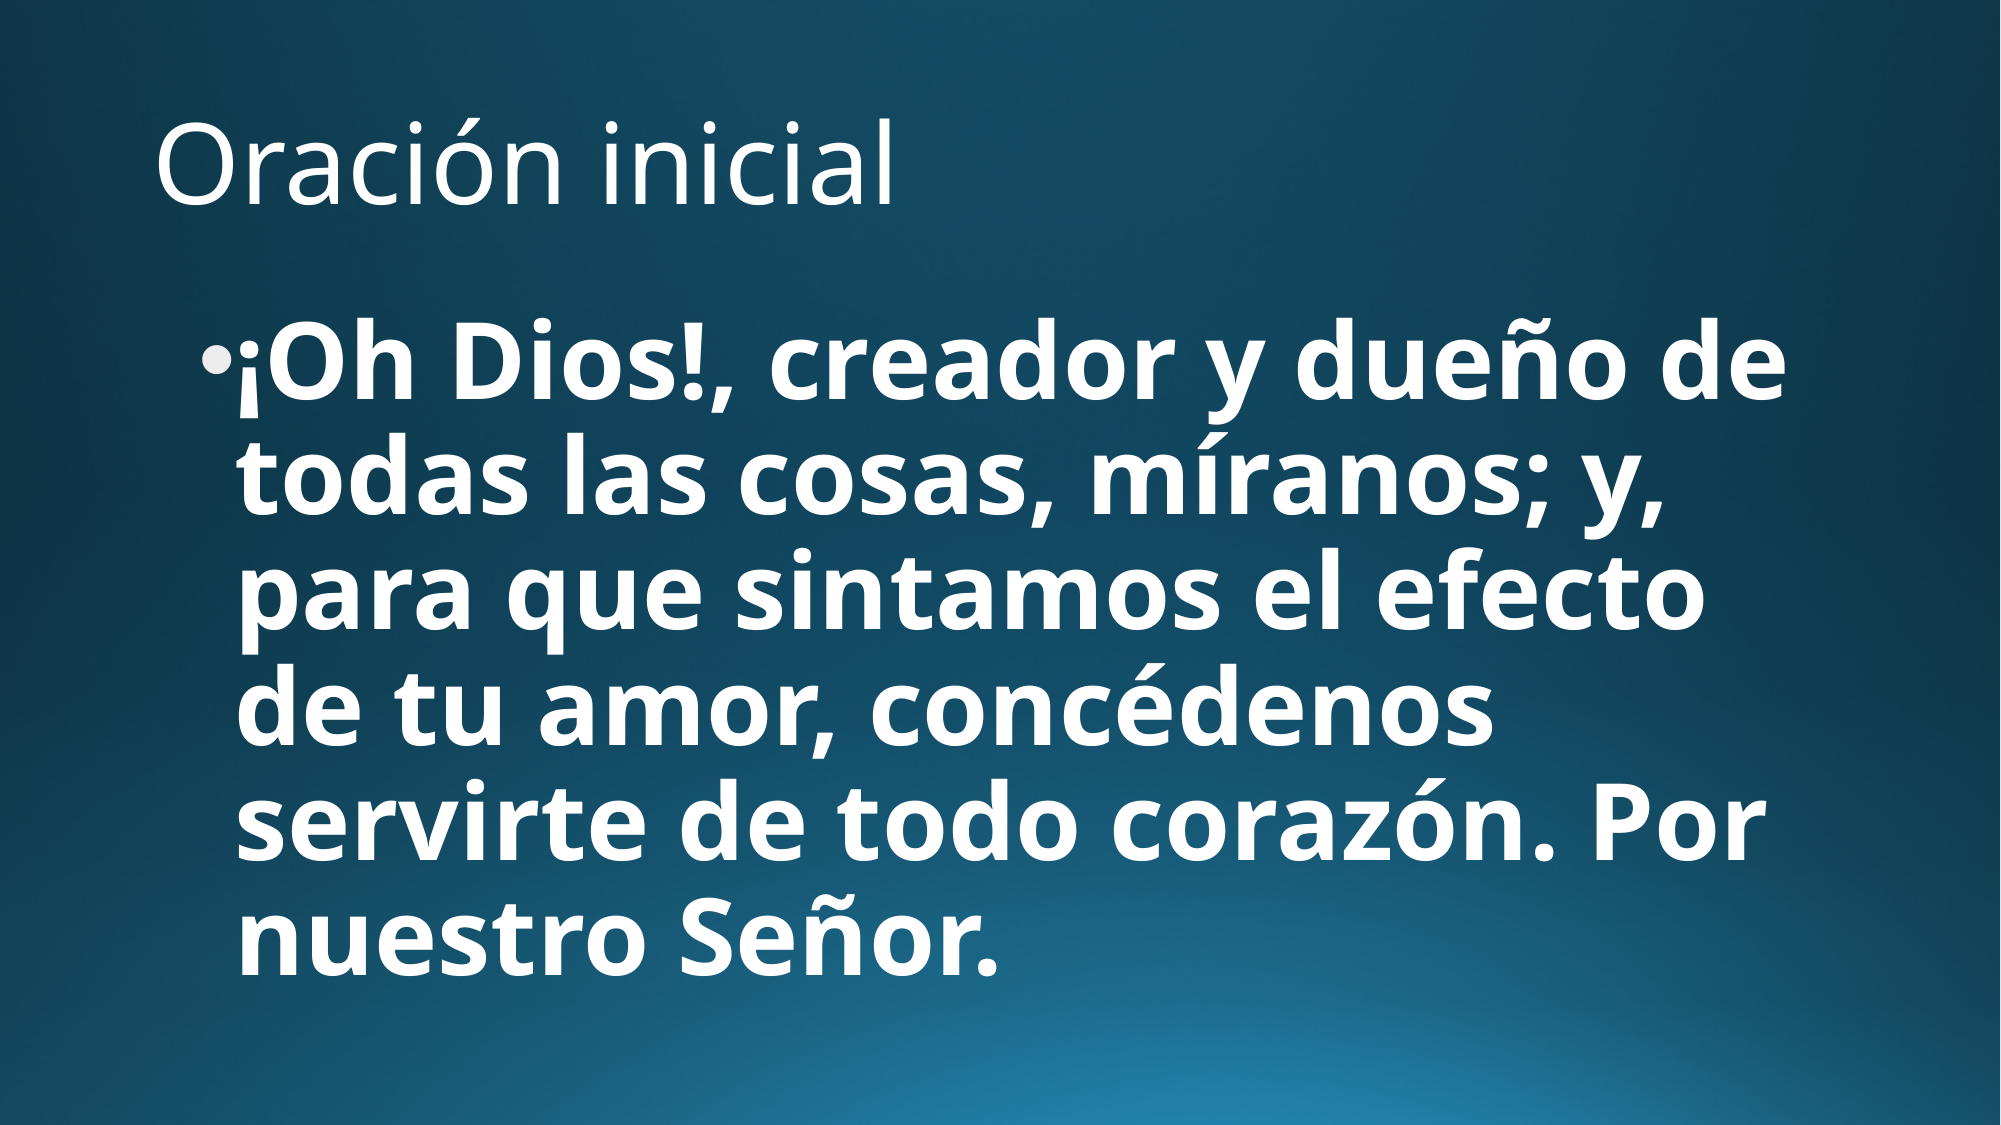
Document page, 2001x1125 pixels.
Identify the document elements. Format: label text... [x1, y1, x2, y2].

picture [0, 0, 2001, 1125]
title Oración inicial [137, 59, 1863, 278]
list ¡Oh Dios!, creador y dueño de todas las cosas, míranos; y, para que sintamos el efecto de tu amor, concédenos servirte de todo corazón. Por nuestro Señor. [183, 299, 1863, 1014]
